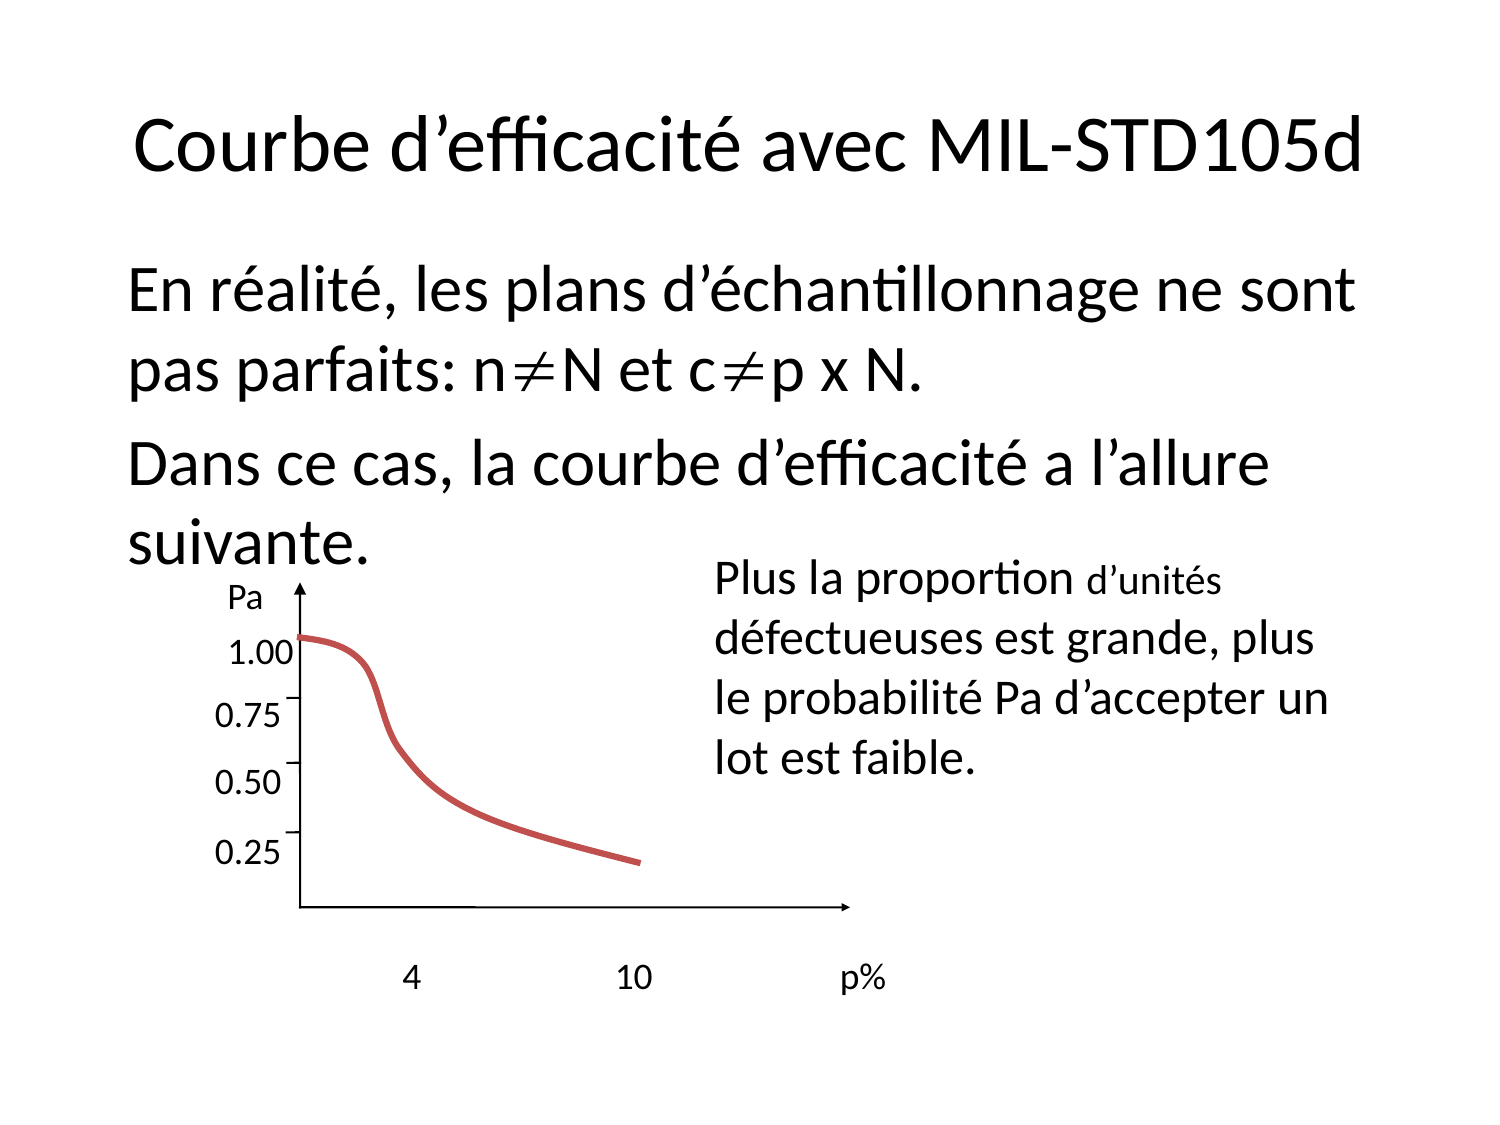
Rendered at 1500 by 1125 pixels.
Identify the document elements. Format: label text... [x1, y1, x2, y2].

text_box Plus la proportion d’unités défectueuses est grande, plus le probabilité Pa d’accepter un lot est faible. [699, 537, 1363, 793]
text_box 4 [387, 944, 475, 1005]
text_box Pa [212, 564, 313, 625]
text_box [300, 637, 638, 863]
text_box 0.25 [200, 819, 300, 880]
text_box 0.50 [200, 749, 300, 810]
text_box [299, 903, 850, 912]
text_box p% [825, 944, 938, 1005]
title Courbe d’efficacité avec MIL-STD105d [75, 45, 1425, 233]
list En réalité, les plans d’échantillonnage ne sont pas parfaits: n¹N et c¹p x N. Dans ce cas, la courbe d’efficacité a l’allure suivante. [112, 237, 1388, 1000]
text_box 10 [599, 944, 688, 1005]
text_box 0.75 [200, 682, 300, 742]
text_box 1.00 [212, 625, 313, 680]
